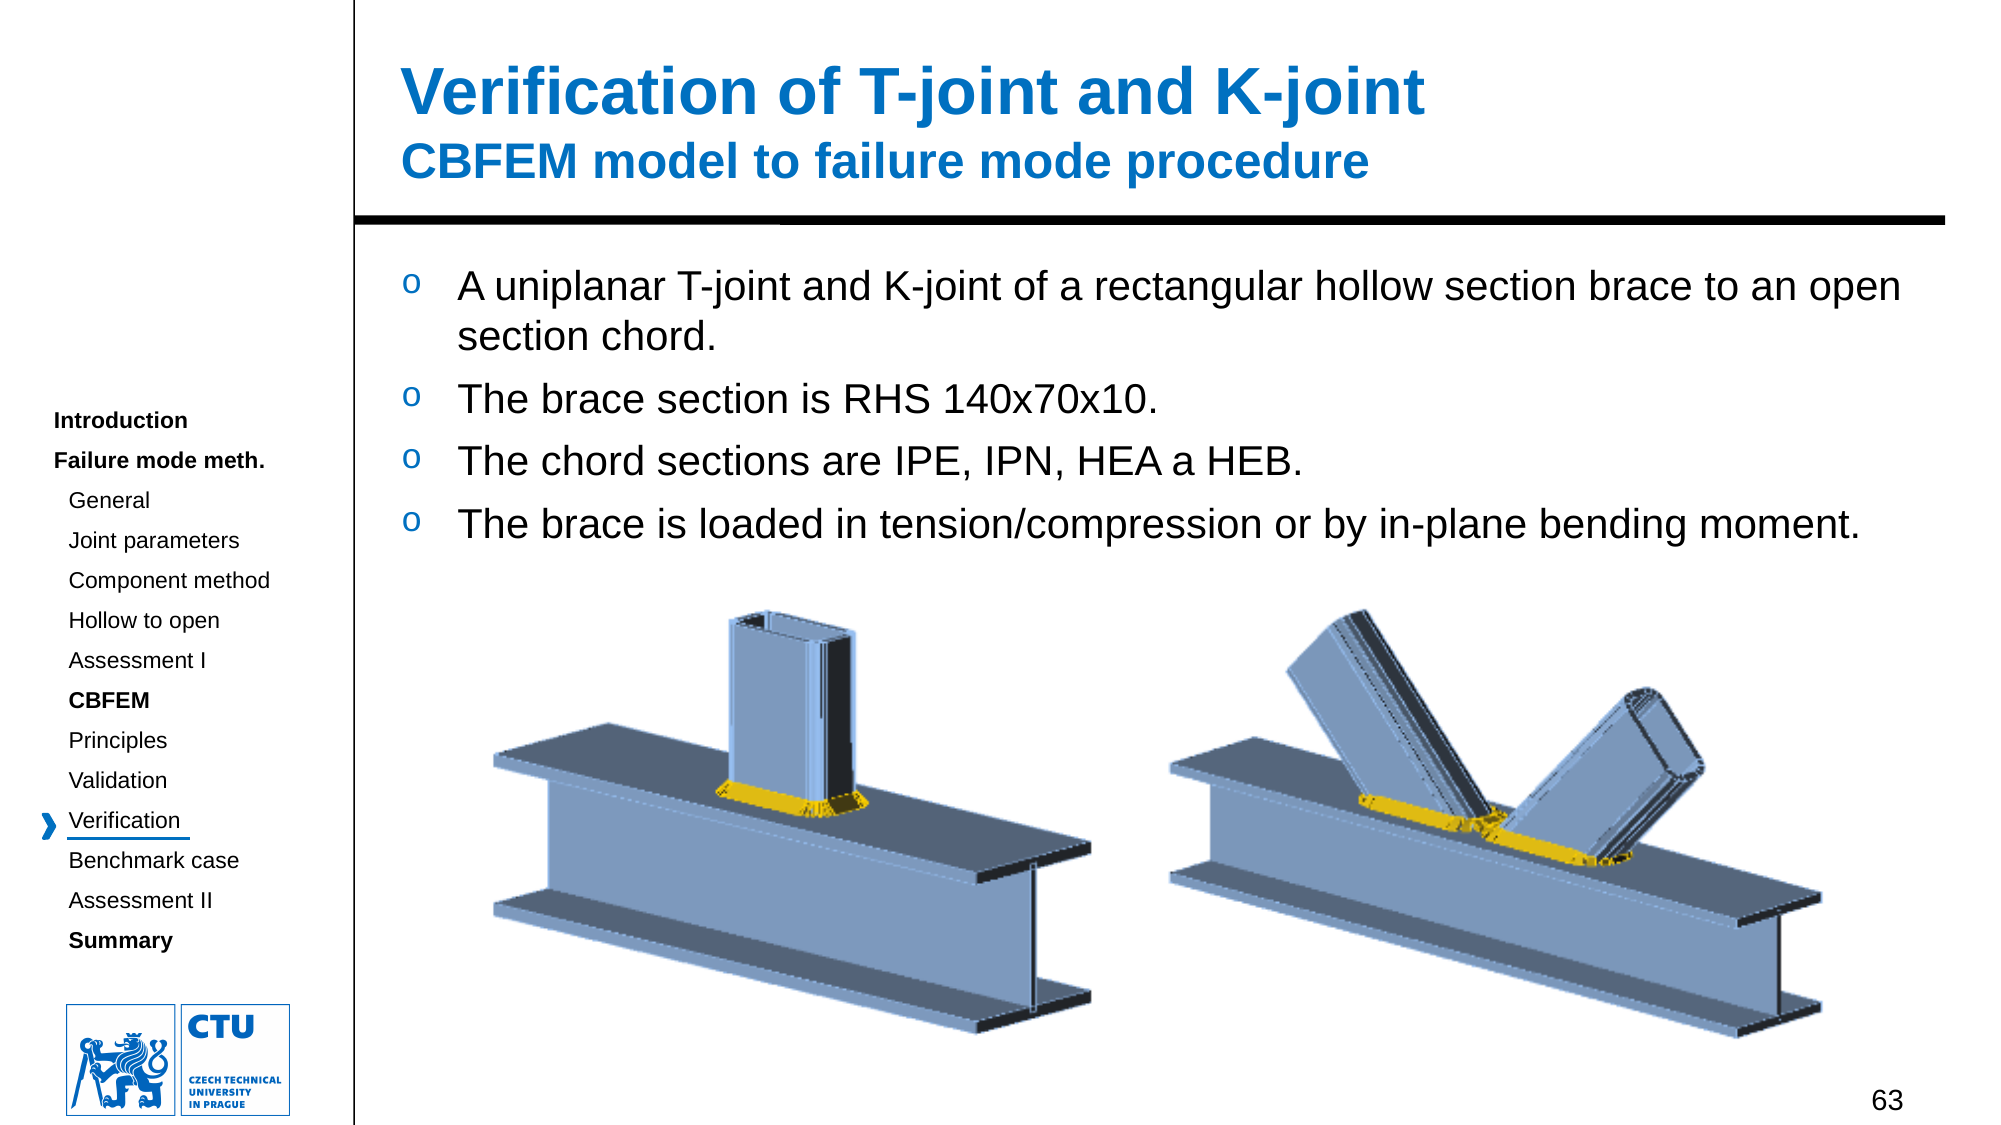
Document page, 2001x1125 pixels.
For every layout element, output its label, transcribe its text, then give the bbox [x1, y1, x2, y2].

title Verification of T-joint and K-joint CBFEM model to failure mode procedure [385, 42, 1937, 194]
picture [477, 597, 1115, 1047]
picture [1164, 562, 1839, 1067]
list A uniplanar T-joint and K-joint of a rectangular hollow section brace to an open section chord. The brace section is RHS 140x70x10. The chord sections are IPE, IPN, HEA a HEB. The brace is loaded in tension/compression or by in-plane bending moment. [386, 251, 1926, 1071]
picture [66, 1004, 290, 1116]
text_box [42, 814, 191, 839]
